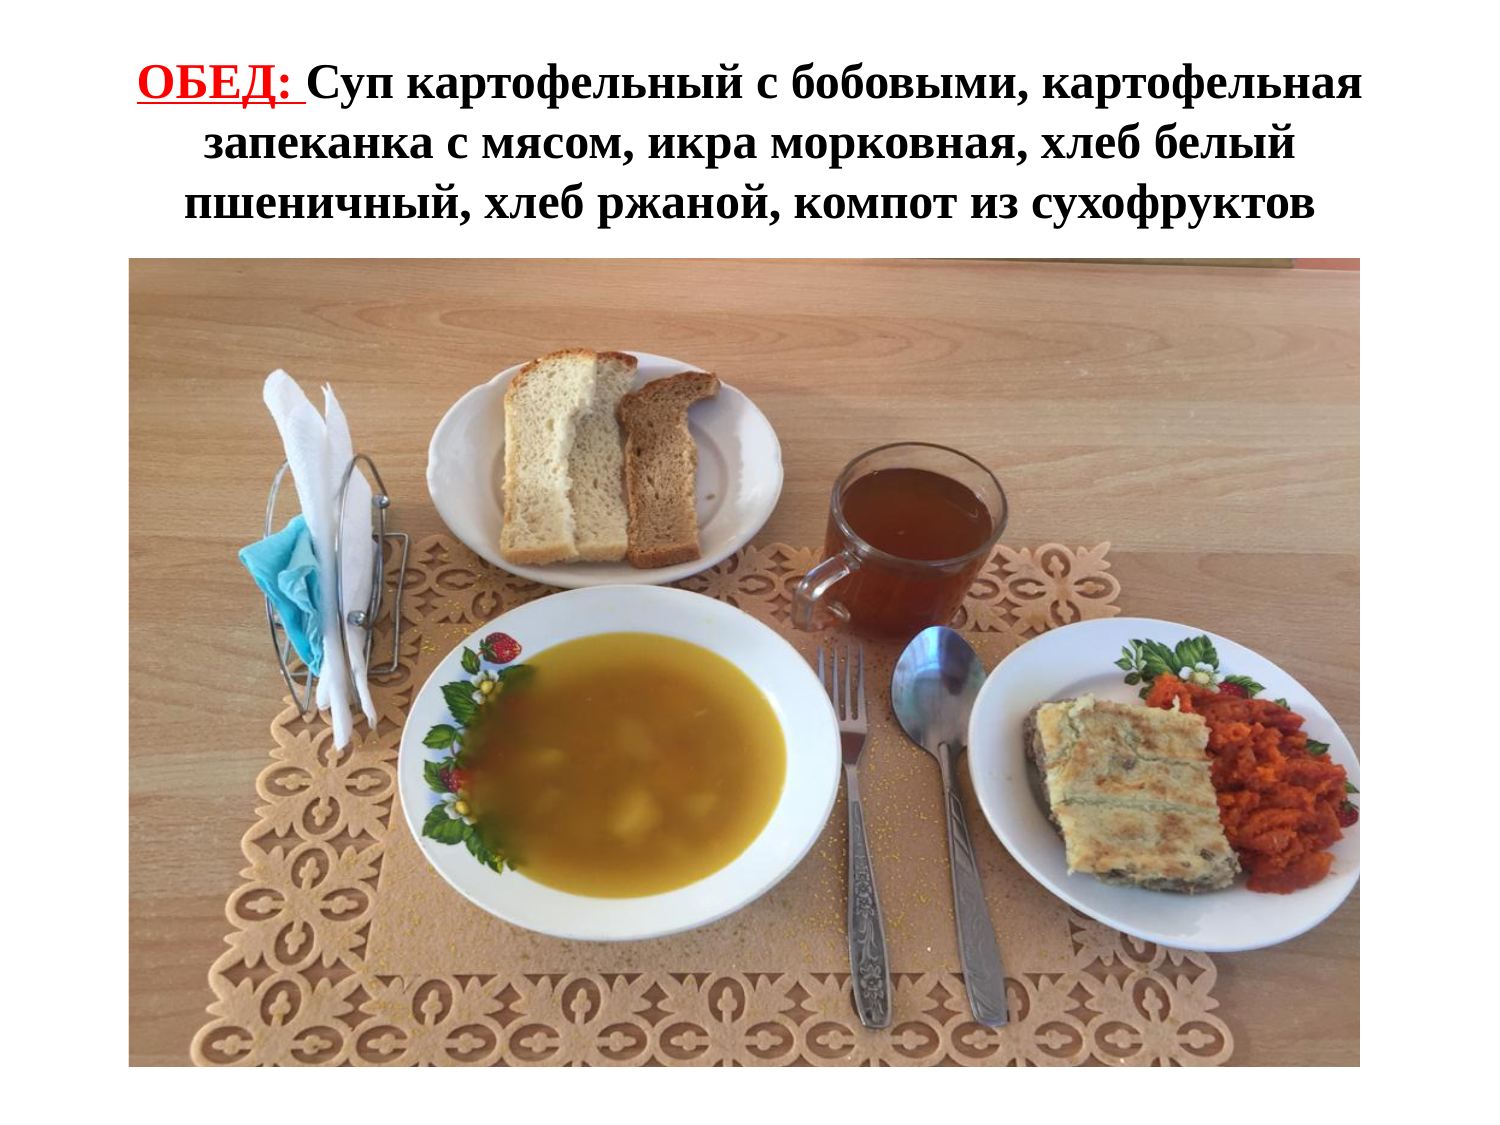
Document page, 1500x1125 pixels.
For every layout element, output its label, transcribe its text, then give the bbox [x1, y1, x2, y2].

picture [1149, 258, 1359, 1066]
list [339, 46, 1149, 1125]
title ОБЕД: Суп картофельный с бобовыми, картофельная запеканка с мясом, икра морковная, хлеб белый пшеничный, хлеб ржаной, компот из сухофруктов [1146, 45, 1425, 233]
picture [130, 258, 339, 1066]
title ОБЕД: Суп картофельный с бобовыми, картофельная запеканка с мясом, икра морковная, хлеб белый пшеничный, хлеб ржаной, компот из сухофруктов [75, 45, 340, 233]
